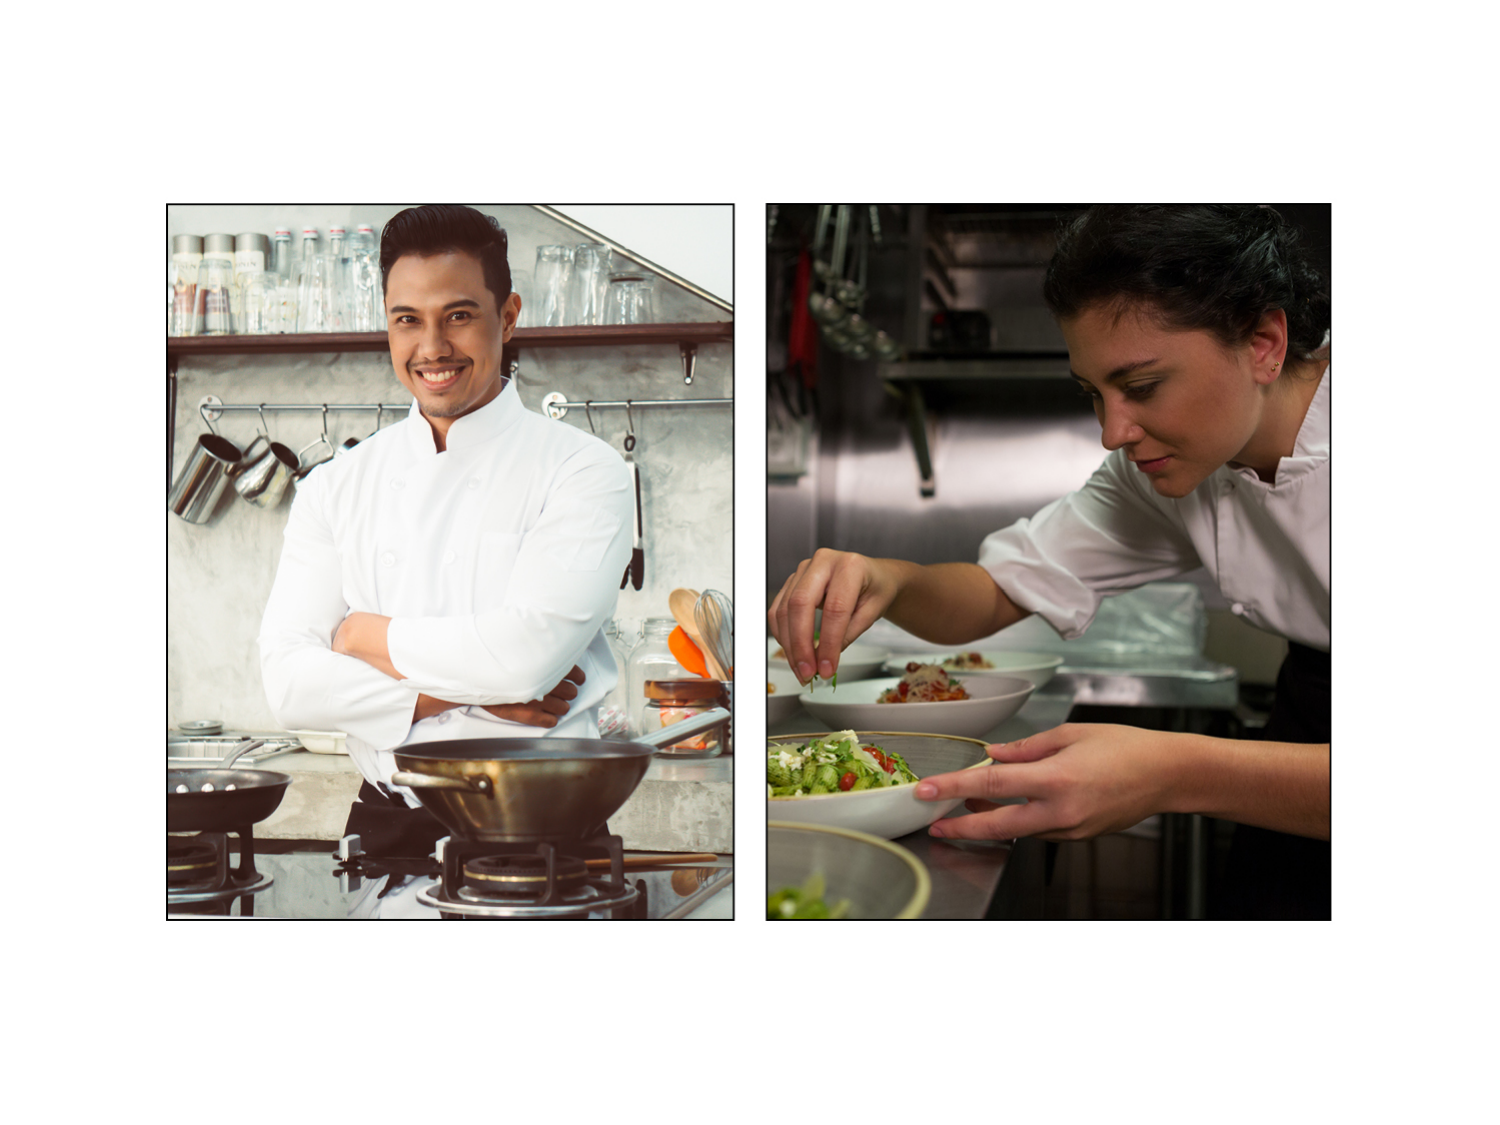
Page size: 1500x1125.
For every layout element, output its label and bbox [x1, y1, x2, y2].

picture [112, 149, 1388, 976]
